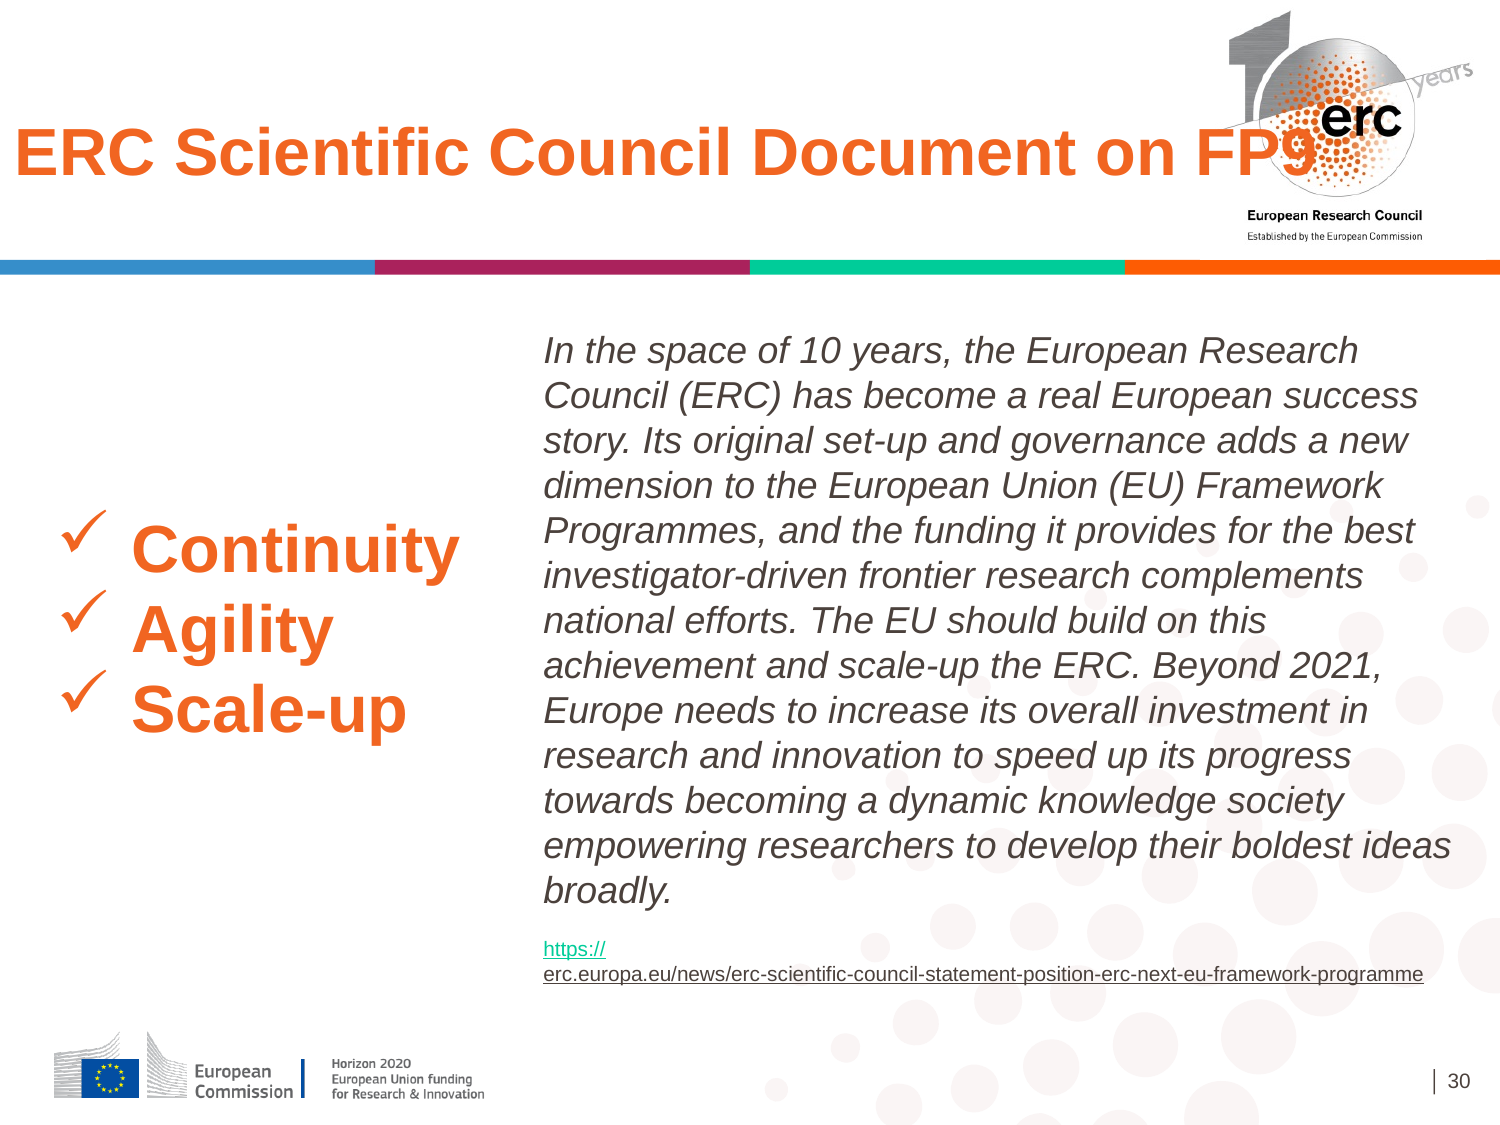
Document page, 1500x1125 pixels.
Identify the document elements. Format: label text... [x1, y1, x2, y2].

text_box In the space of 10 years, the European Research Council (ERC) has become a real European success story. Its original set-up and governance adds a new dimension to the European Union (EU) Framework Programmes, and the funding it provides for the best investigator-driven frontier research complements national efforts. The EU should build on this achievement and scale-up the ERC. Beyond 2021, Europe needs to increase its overall investment in research and innovation to speed up its progress towards becoming a dynamic knowledge society empowering researchers to develop their boldest ideas broadly. https://erc.europa.eu/news/erc-scientific-council-statement-position-erc-next-eu-framework-programme [528, 318, 1474, 994]
picture [1200, 223, 1486, 260]
text_box ERC Scientific Council Document on FP9 [0, 74, 1500, 223]
slide_number │ 30 [1399, 1034, 1500, 1125]
text_box Continuity Agility Scale-up [41, 407, 494, 844]
picture [1200, 0, 1486, 74]
